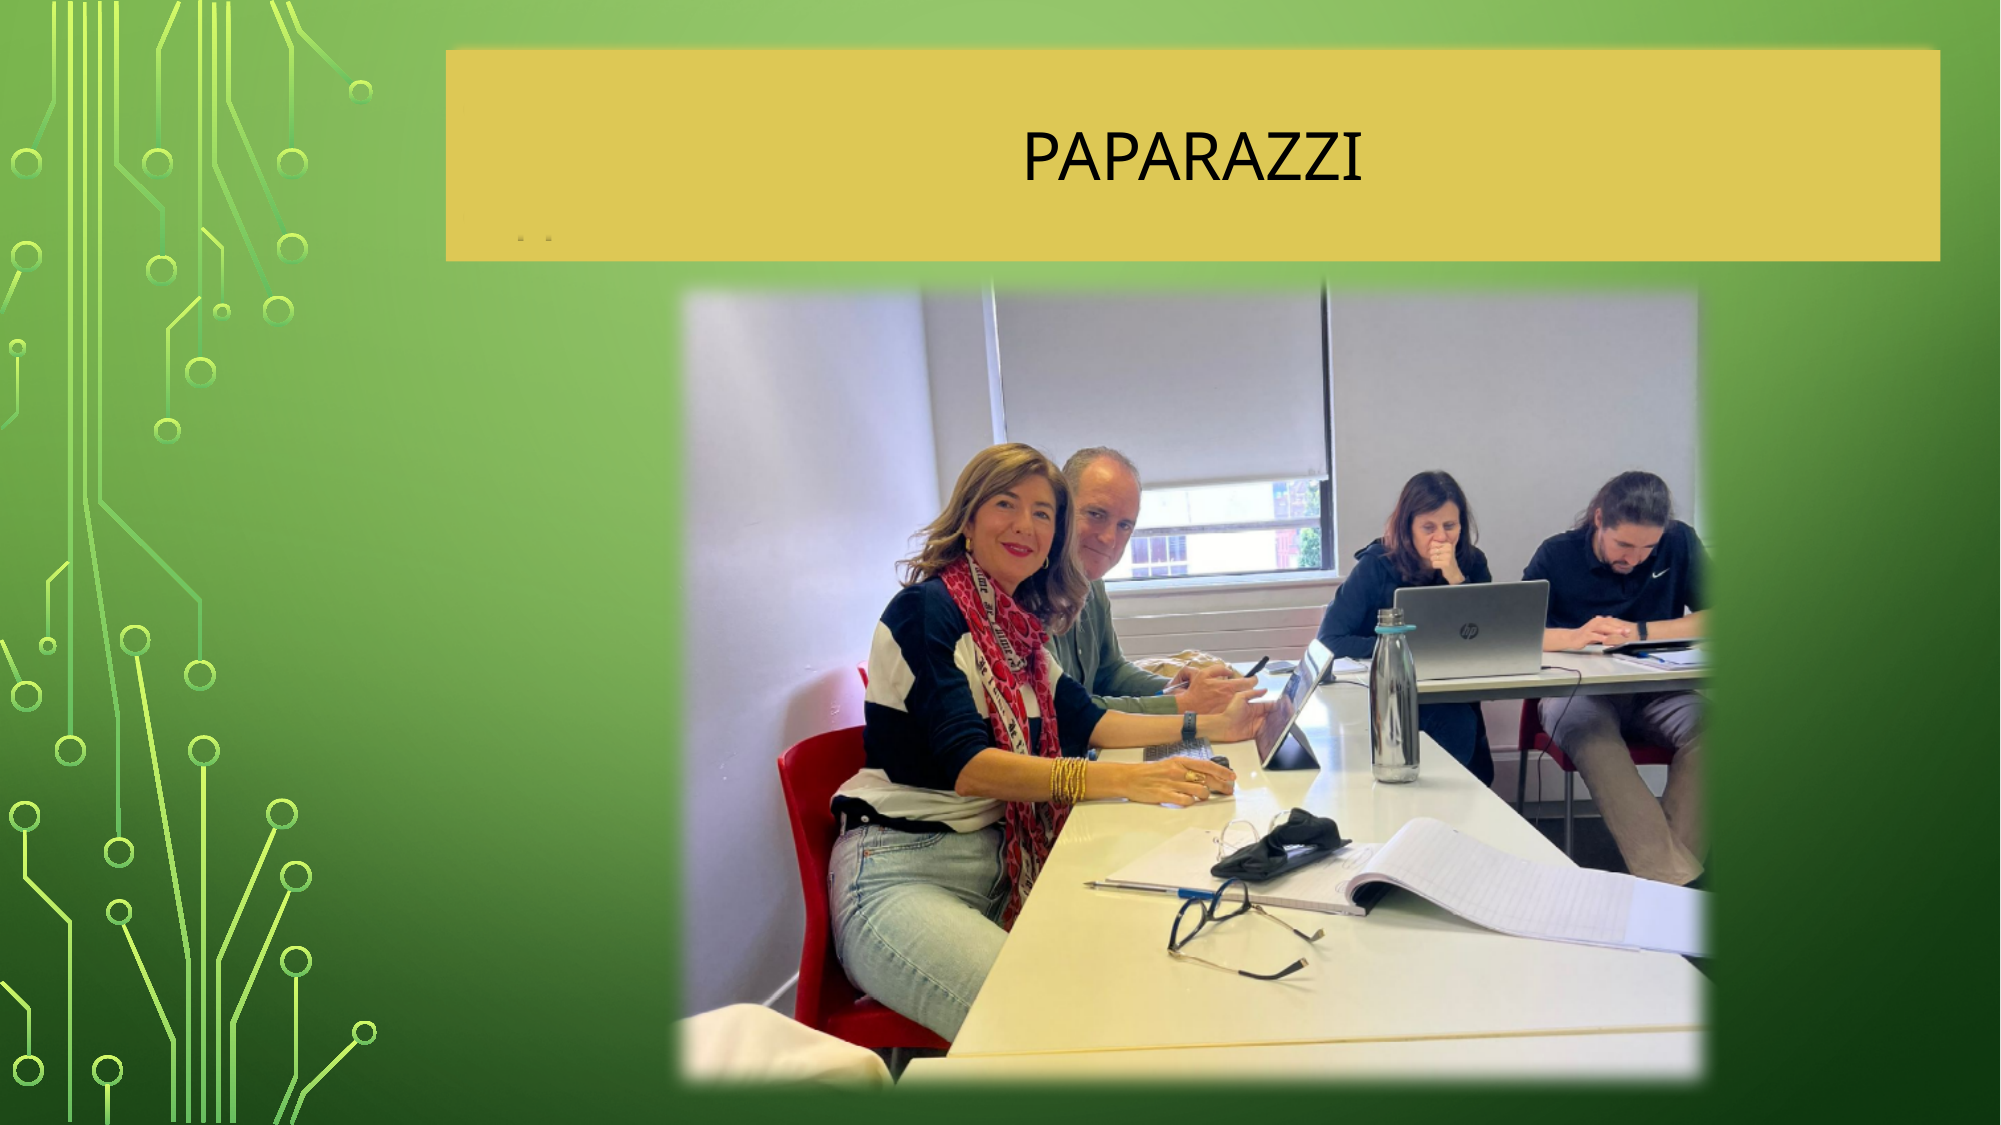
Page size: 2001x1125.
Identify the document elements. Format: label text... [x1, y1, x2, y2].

text_box paparazzi [456, 50, 1934, 244]
subtitle H h [445, 50, 1941, 262]
picture [663, 271, 1724, 1099]
